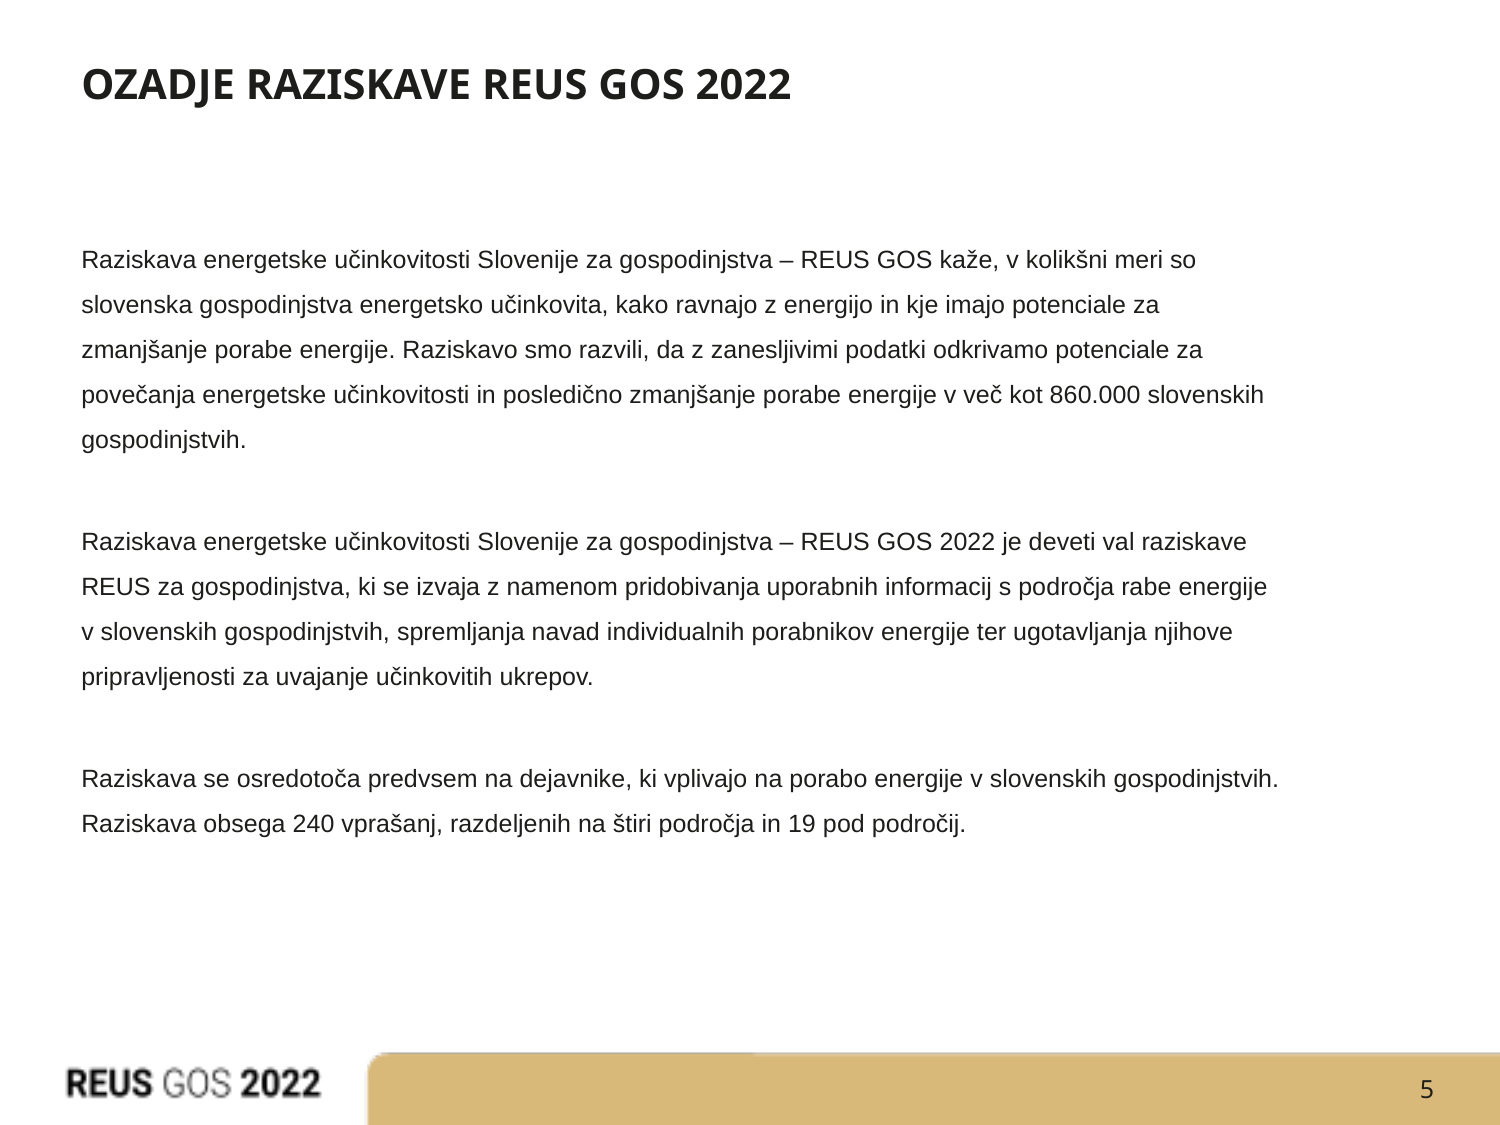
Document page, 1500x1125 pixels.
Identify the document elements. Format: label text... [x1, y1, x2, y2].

list Raziskava energetske učinkovitosti Slovenije za gospodinjstva – REUS GOS kaže, v kolikšni meri so slovenska gospodinjstva energetsko učinkovita, kako ravnajo z energijo in kje imajo potenciale za zmanjšanje porabe energije. Raziskavo smo razvili, da z zanesljivimi podatki odkrivamo potenciale za povečanja energetske učinkovitosti in posledično zmanjšanje porabe energije v več kot 860.000 slovenskih gospodinjstvih. Raziskava energetske učinkovitosti Slovenije za gospodinjstva – REUS GOS 2022 je deveti val raziskave REUS za gospodinjstva, ki se izvaja z namenom pridobivanja uporabnih informacij s področja rabe energije v slovenskih gospodinjstvih, spremljanja navad individualnih porabnikov energije ter ugotavljanja njihove pripravljenosti za uvajanje učinkovitih ukrepov. Raziskava se osredotoča predvsem na dejavnike, ki vplivajo na porabo energije v slovenskih gospodinjstvih. Raziskava obsega 240 vprašanj, razdeljenih na štiri področja in 19 pod področij. [73, 220, 1293, 1024]
slide_number 5 [1412, 1065, 1477, 1113]
title OZADJE RAZISKAVE REUS GOS 2022 [73, 49, 1293, 209]
